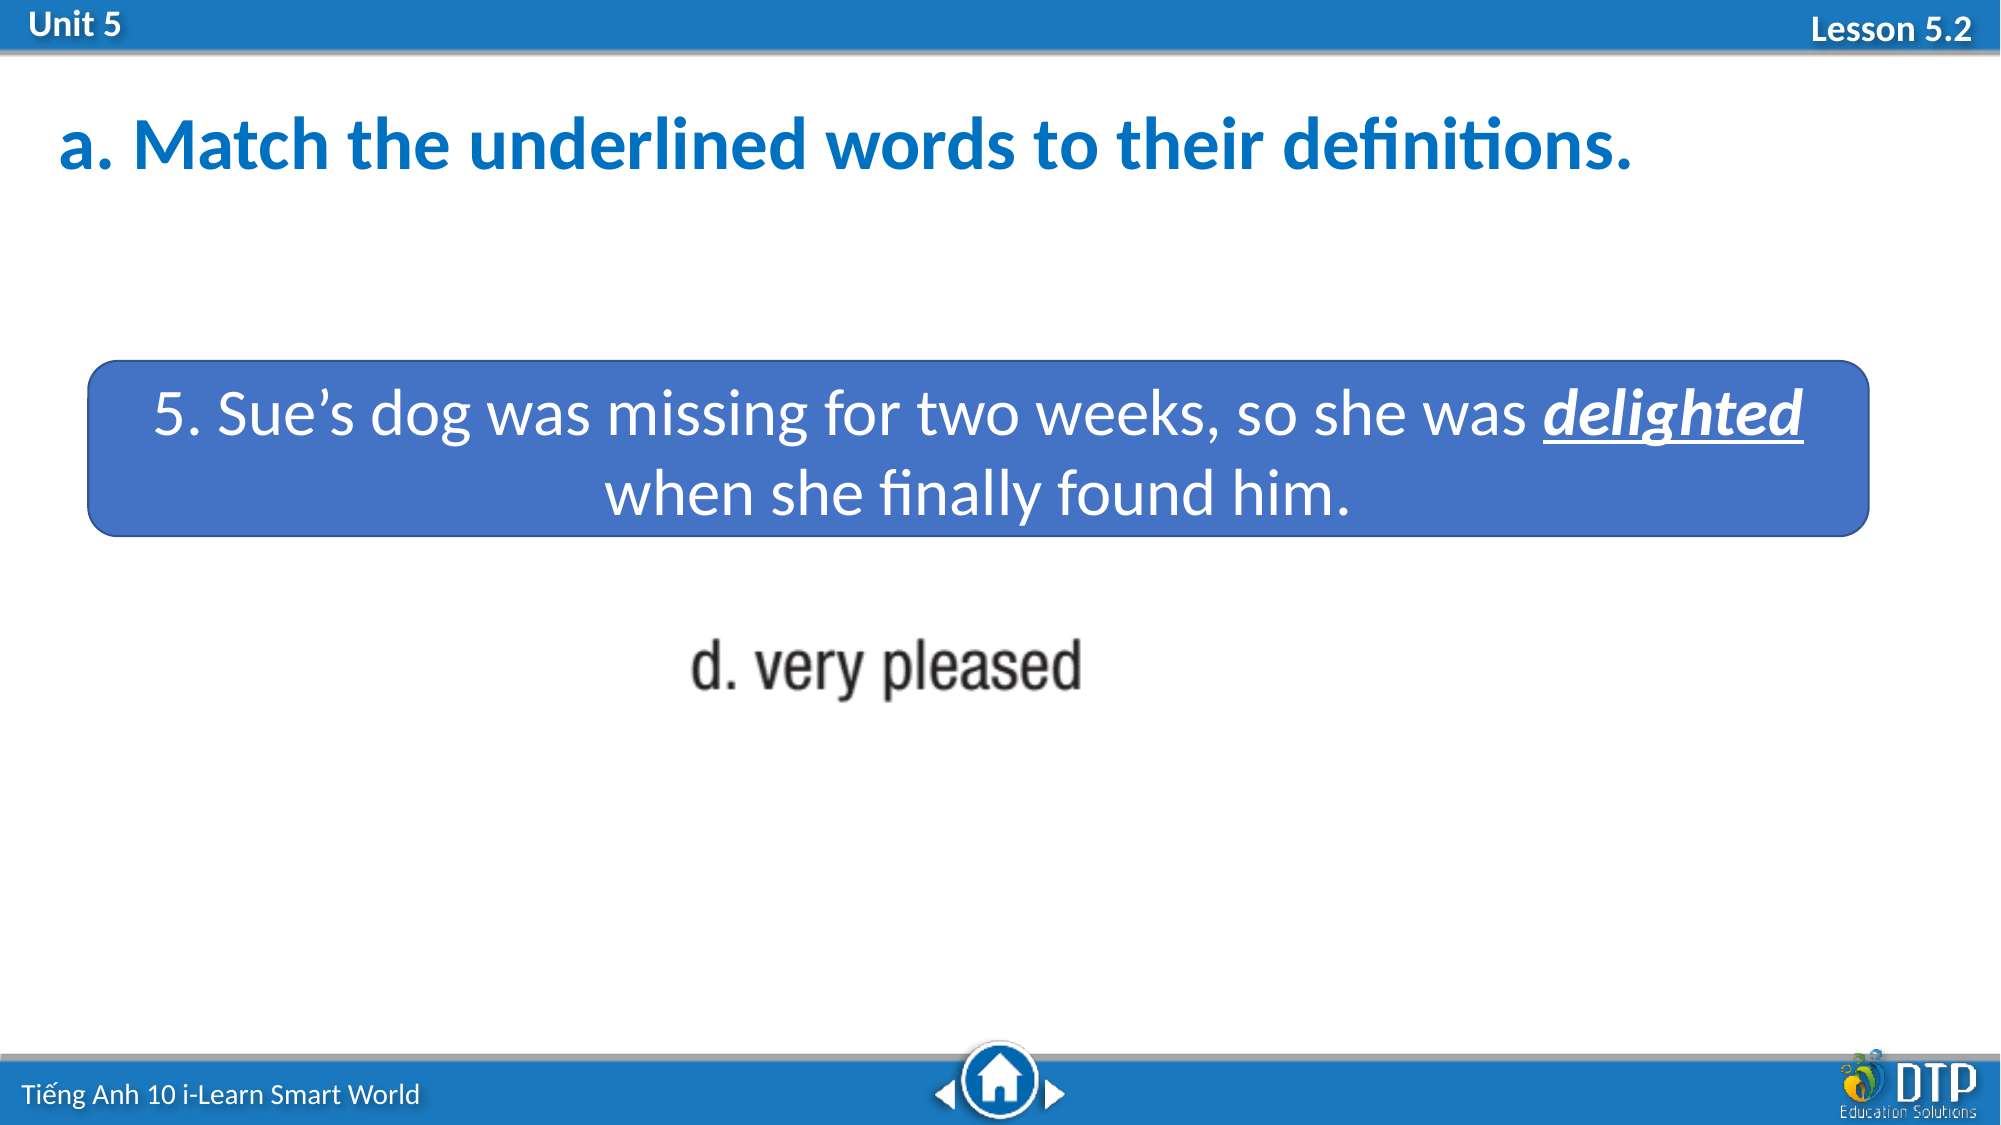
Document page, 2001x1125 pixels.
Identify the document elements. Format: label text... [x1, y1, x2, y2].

text_box a. Match the underlined words to their definitions. [43, 87, 1869, 193]
text_box 5. Sue’s dog was missing for two weeks, so she was delighted when she finally found him. [87, 359, 1870, 538]
picture [0, 0, 2001, 1125]
